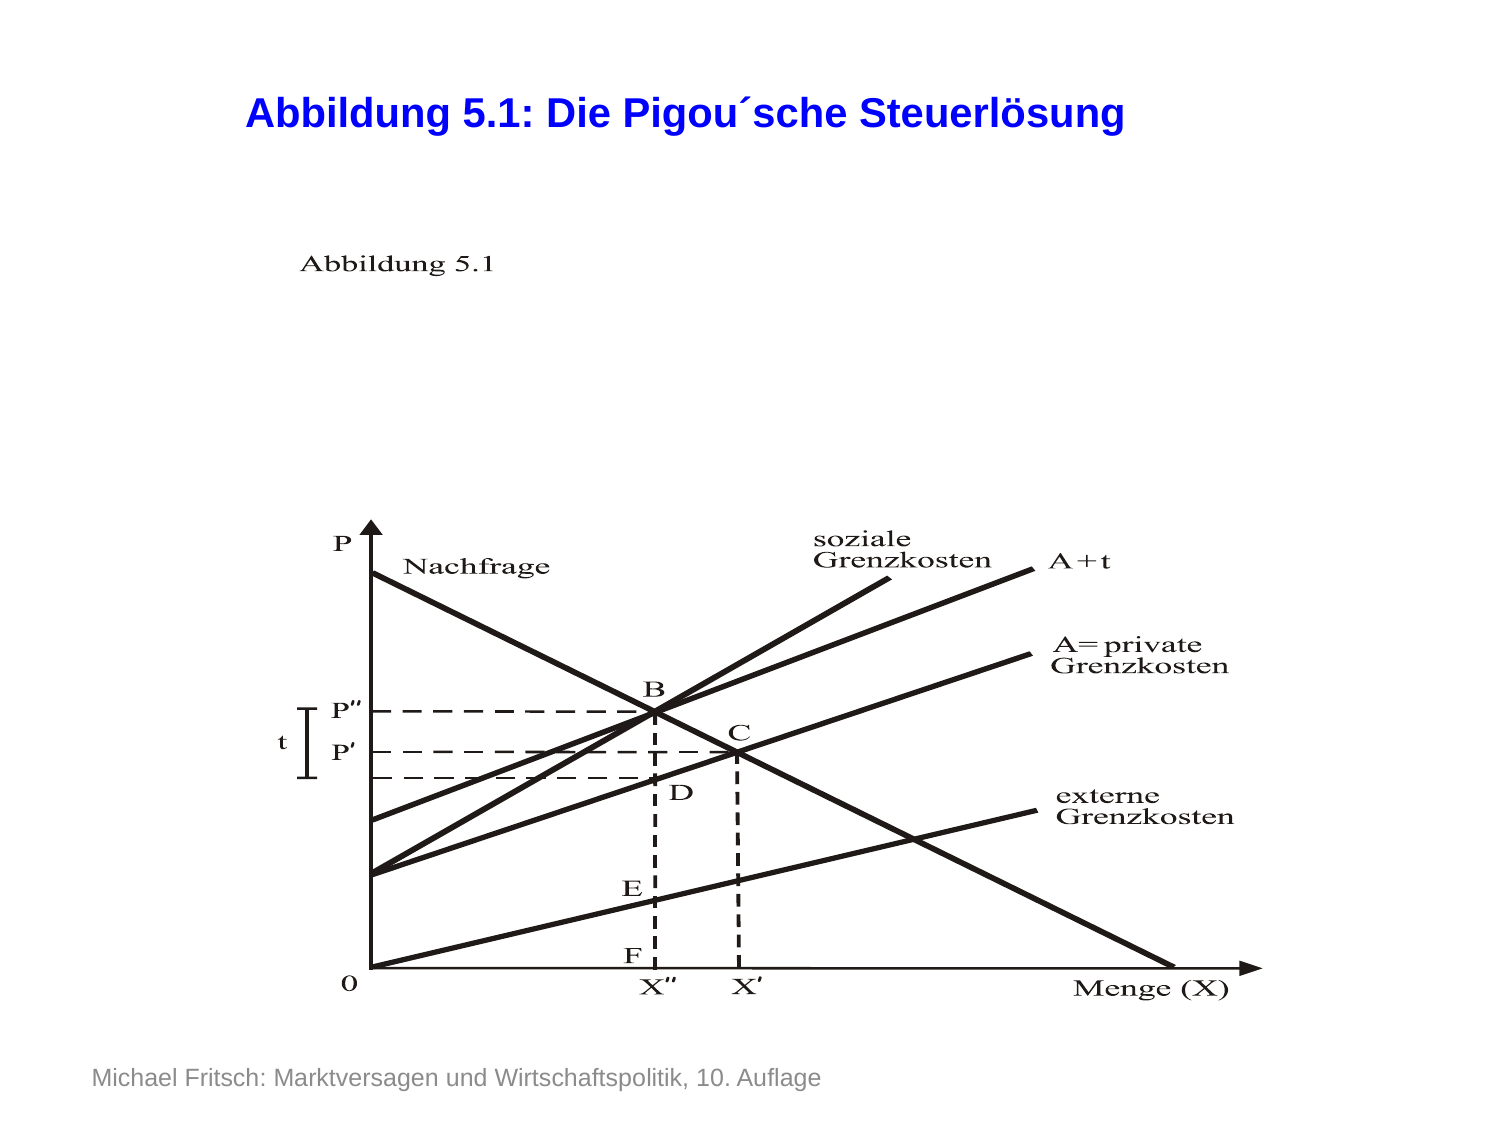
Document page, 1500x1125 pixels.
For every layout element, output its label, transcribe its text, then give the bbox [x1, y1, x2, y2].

footer Michael Fritsch: Marktversagen und Wirtschaftspolitik, 10. Auflage [76, 1046, 892, 1107]
picture [277, 255, 1263, 1001]
text_box Abbildung 5.1: Die Pigou´sche Steuerlösung [230, 78, 1164, 143]
